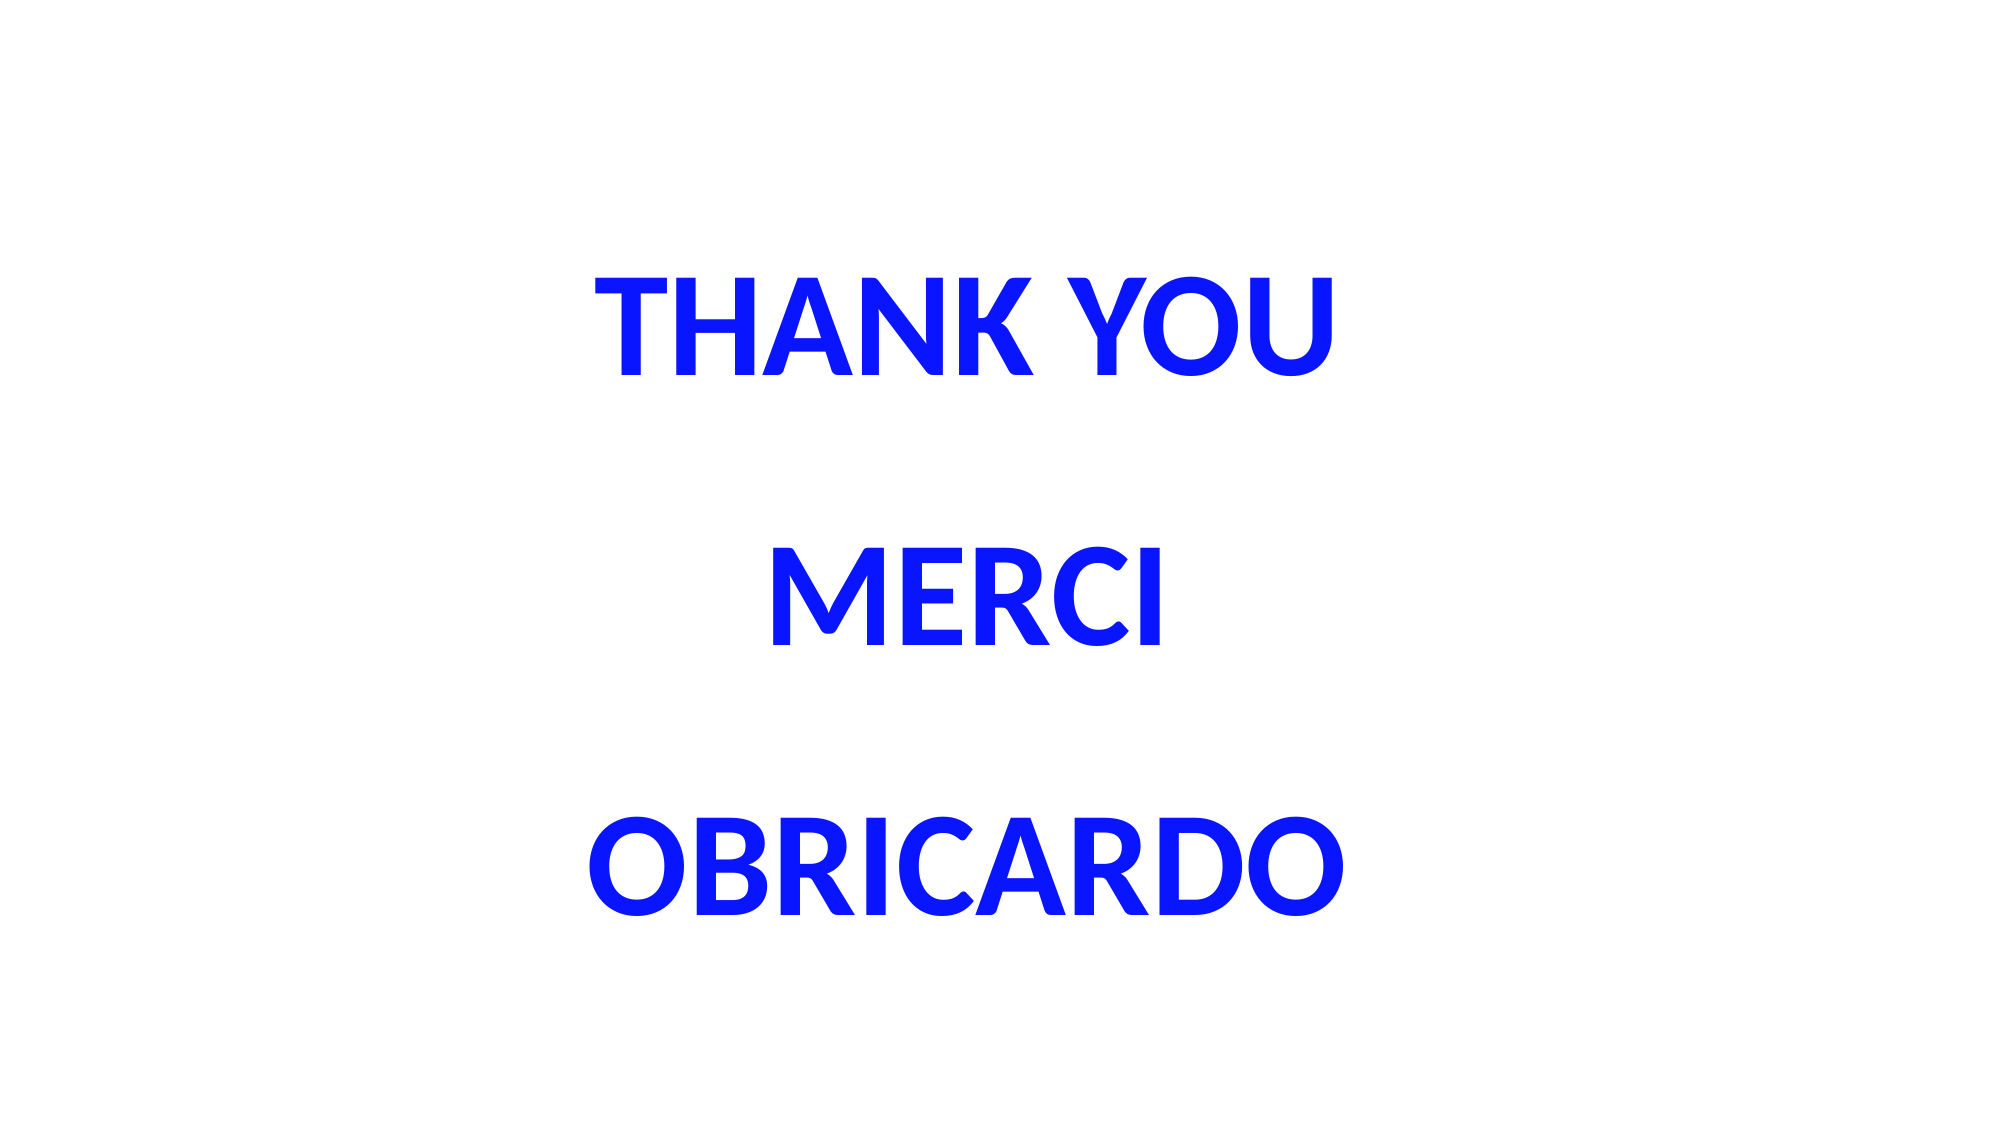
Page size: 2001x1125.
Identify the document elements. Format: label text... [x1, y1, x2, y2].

text_box THANK YOU MERCI OBRICARDO [572, 127, 1363, 953]
